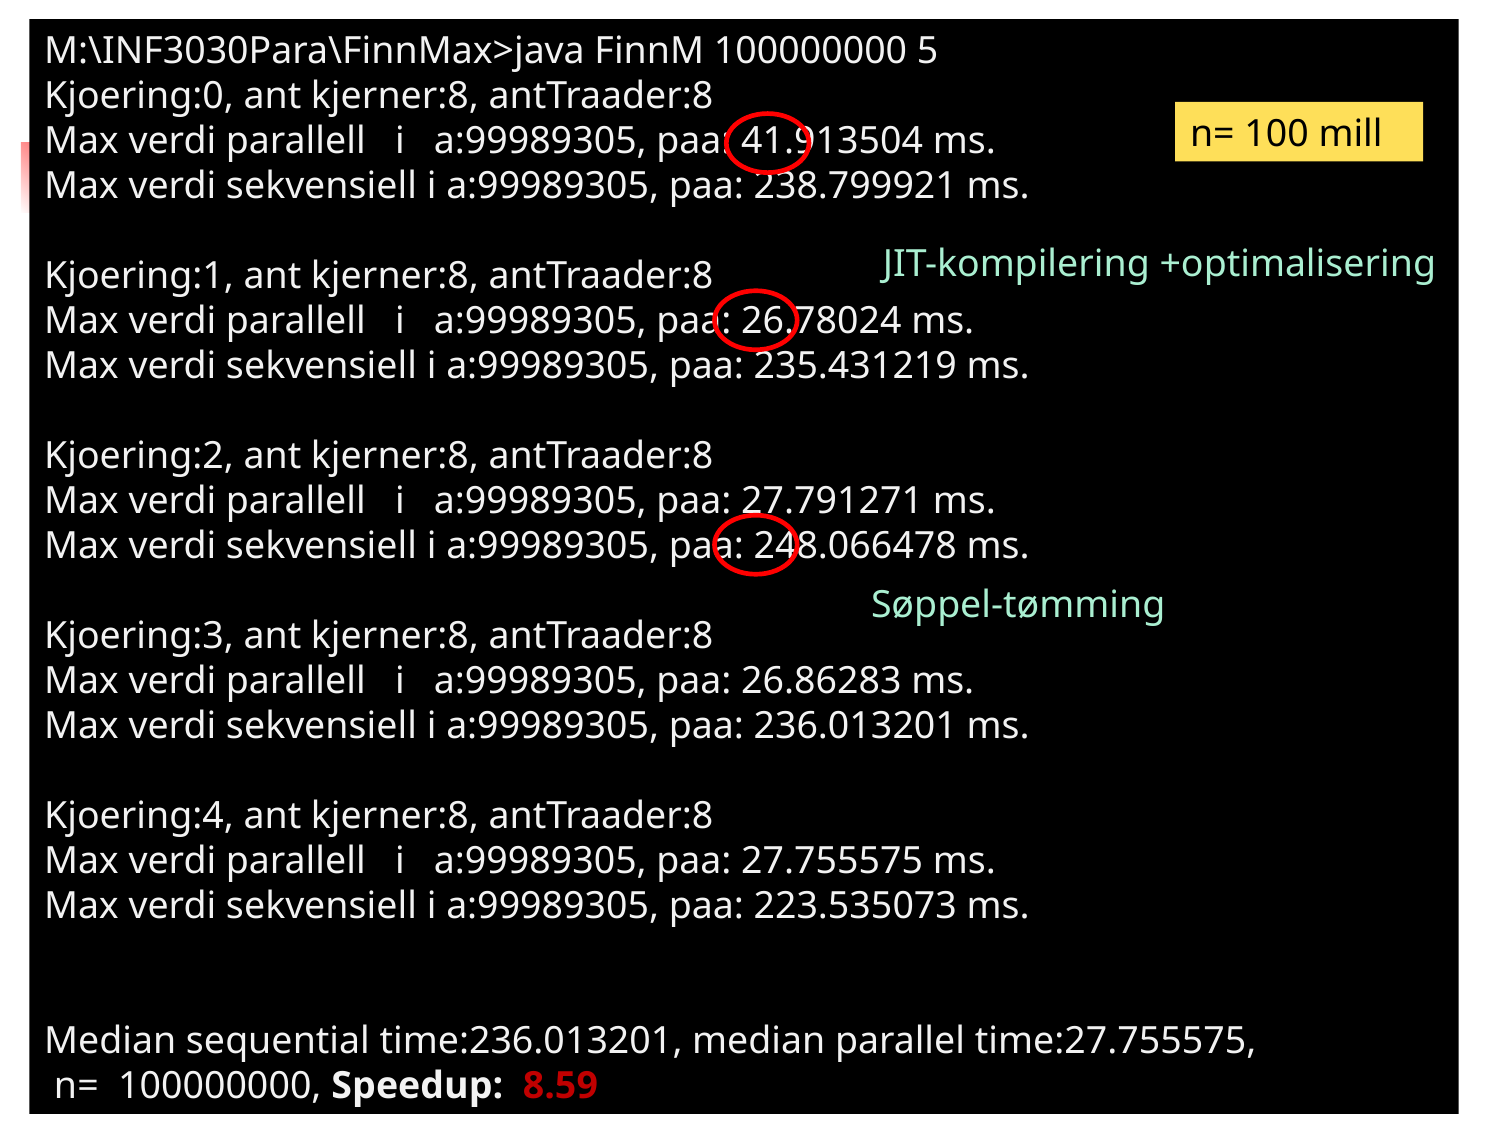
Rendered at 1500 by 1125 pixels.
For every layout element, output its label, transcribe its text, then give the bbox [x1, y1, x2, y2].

text_box n= 100 mill [1175, 101, 1424, 162]
text_box [714, 290, 798, 350]
text_box [714, 515, 798, 575]
text_box M:\INF3030Para\FinnMax>java FinnM 100000000 5 Kjoering:0, ant kjerner:8, antTraader:8 Max verdi parallell i a:99989305, paa: 41.913504 ms. Max verdi sekvensiell i a:99989305, paa: 238.799921 ms. Kjoering:1, ant kjerner:8, antTraader:8 Max verdi parallell i a:99989305, paa: 26.78024 ms. Max verdi sekvensiell i a:99989305, paa: 235.431219 ms. Kjoering:2, ant kjerner:8, antTraader:8 Max verdi parallell i a:99989305, paa: 27.791271 ms. Max verdi sekvensiell i a:99989305, paa: 248.066478 ms. Kjoering:3, ant kjerner:8, antTraader:8 Max verdi parallell i a:99989305, paa: 26.86283 ms. Max verdi sekvensiell i a:99989305, paa: 236.013201 ms. Kjoering:4, ant kjerner:8, antTraader:8 Max verdi parallell i a:99989305, paa: 27.755575 ms. Max verdi sekvensiell i a:99989305, paa: 223.535073 ms. Median sequential time:236.013201, median parallel time:27.755575, n= 100000000, Speedup: 8.59 [29, 19, 1459, 1114]
text_box Søppel-tømming [856, 572, 1447, 633]
text_box JIT-kompilering +optimalisering [868, 231, 1459, 292]
text_box [726, 113, 809, 173]
slide_number 44 [1154, 1023, 1468, 1100]
